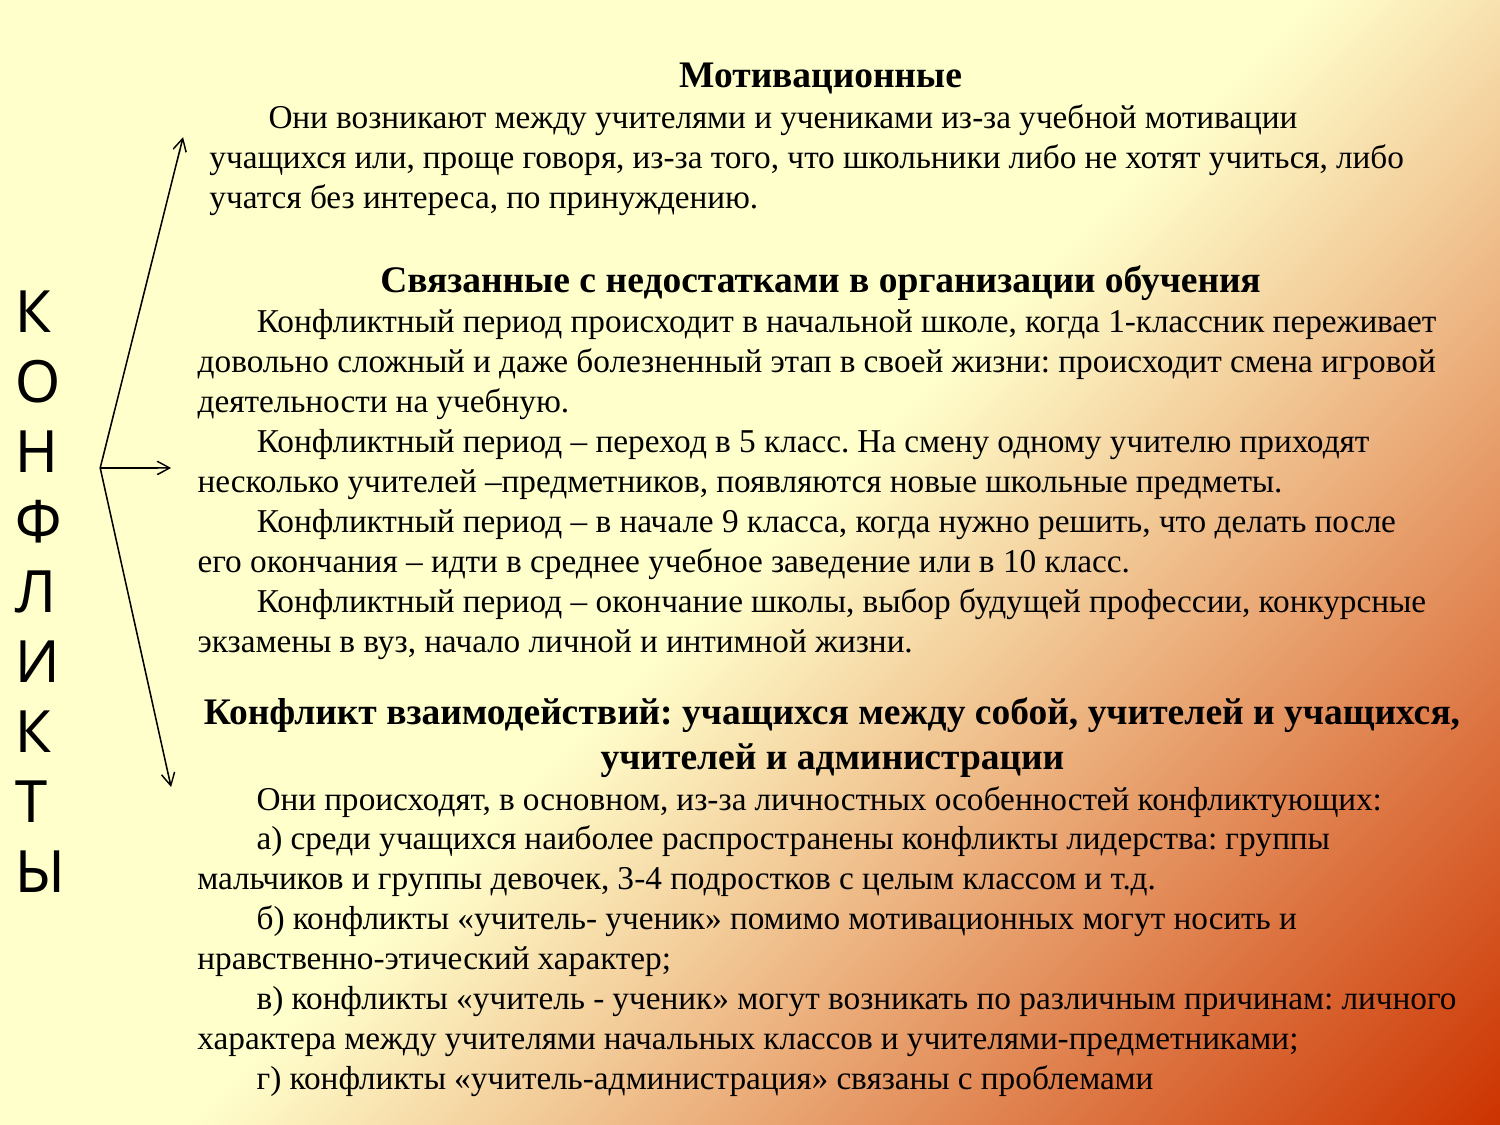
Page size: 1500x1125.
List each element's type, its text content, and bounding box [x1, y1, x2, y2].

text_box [99, 136, 184, 469]
text_box Связанные с недостатками в организации обучения Конфликтный период происходит в начальной школе, когда 1-классник переживает довольно сложный и даже болезненный этап в своей жизни: происходит смена игровой деятельности на учебную. Конфликтный период – переход в 5 класс. На смену одному учителю приходят несколько учителей –предметников, появляются новые школьные предметы. Конфликтный период – в начале 9 класса, когда нужно решить, что делать после его окончания – идти в среднее учебное заведение или в 10 класс. Конфликтный период – окончание школы, выбор будущей профессии, конкурсные экзамены в вуз, начало личной и интимной жизни. [183, 247, 1459, 667]
text_box К О Н Ф Л И К Т Ы [0, 0, 95, 912]
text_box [100, 467, 172, 788]
text_box Конфликт взаимодействий: учащихся между собой, учителей и учащихся, учителей и администрации Они происходят, в основном, из-за личностных особенностей конфликтующих: а) среди учащихся наиболее распространены конфликты лидерства: группы мальчиков и группы девочек, 3-4 подростков с целым классом и т.д. б) конфликты «учитель- ученик» помимо мотивационных могут носить и нравственно-этический характер; в) конфликты «учитель - ученик» могут возникать по различным причинам: личного характера между учителями начальных классов и учителями-предметниками; г) конфликты «учитель-администрация» связаны с проблемами [182, 679, 1483, 1104]
text_box Мотивационные Они возникают между учителями и учениками из-за учебной мотивации учащихся или, проще говоря, из-за того, что школьники либо не хотят учиться, либо учатся без интереса, по принуждению. [194, 42, 1447, 223]
